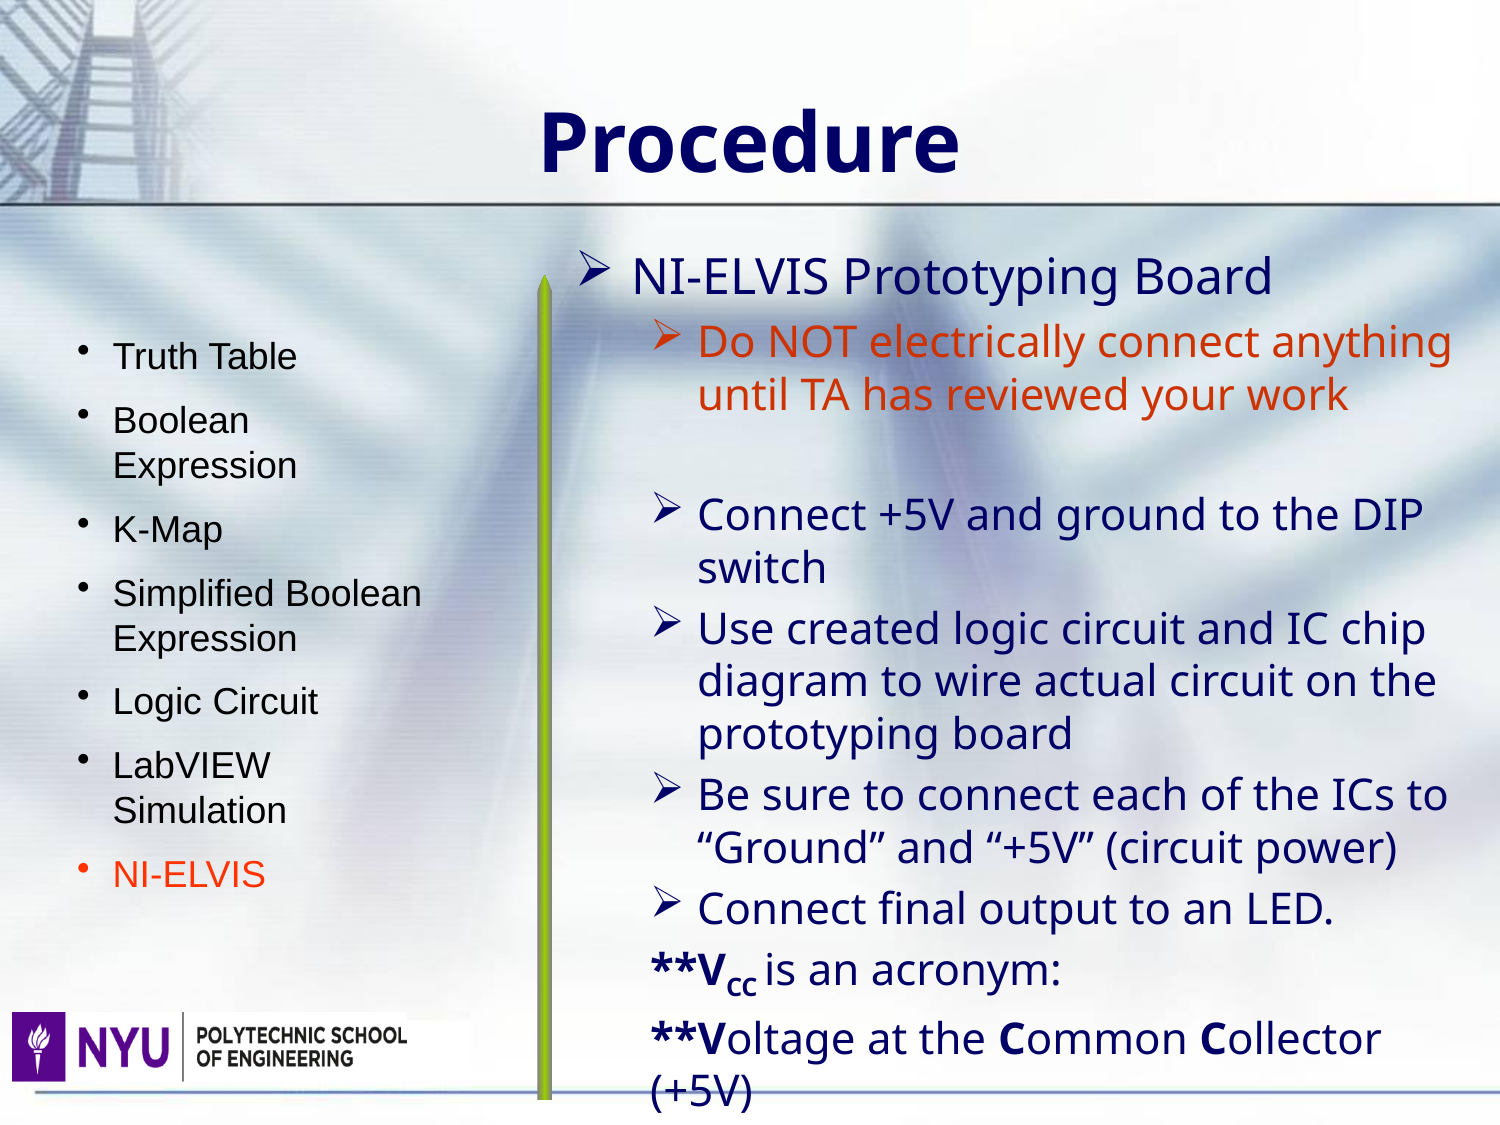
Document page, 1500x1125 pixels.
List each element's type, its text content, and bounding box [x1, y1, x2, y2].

text_box Truth Table Boolean Expression K-Map Simplified Boolean Expression Logic Circuit LabVIEW Simulation NI-ELVIS [62, 324, 450, 967]
list NI-ELVIS Prototyping Board Do NOT electrically connect anything until TA has reviewed your work Connect +5V and ground to the DIP switch Use created logic circuit and IC chip diagram to wire actual circuit on the prototyping board Be sure to connect each of the ICs to “Ground” and “+5V” (circuit power) Connect final output to an LED. **VCC is an acronym: **Voltage at the Common Collector (+5V) [559, 237, 1500, 1043]
picture [0, 0, 1500, 1125]
title Procedure [74, 44, 1426, 233]
text_box [537, 275, 552, 1101]
